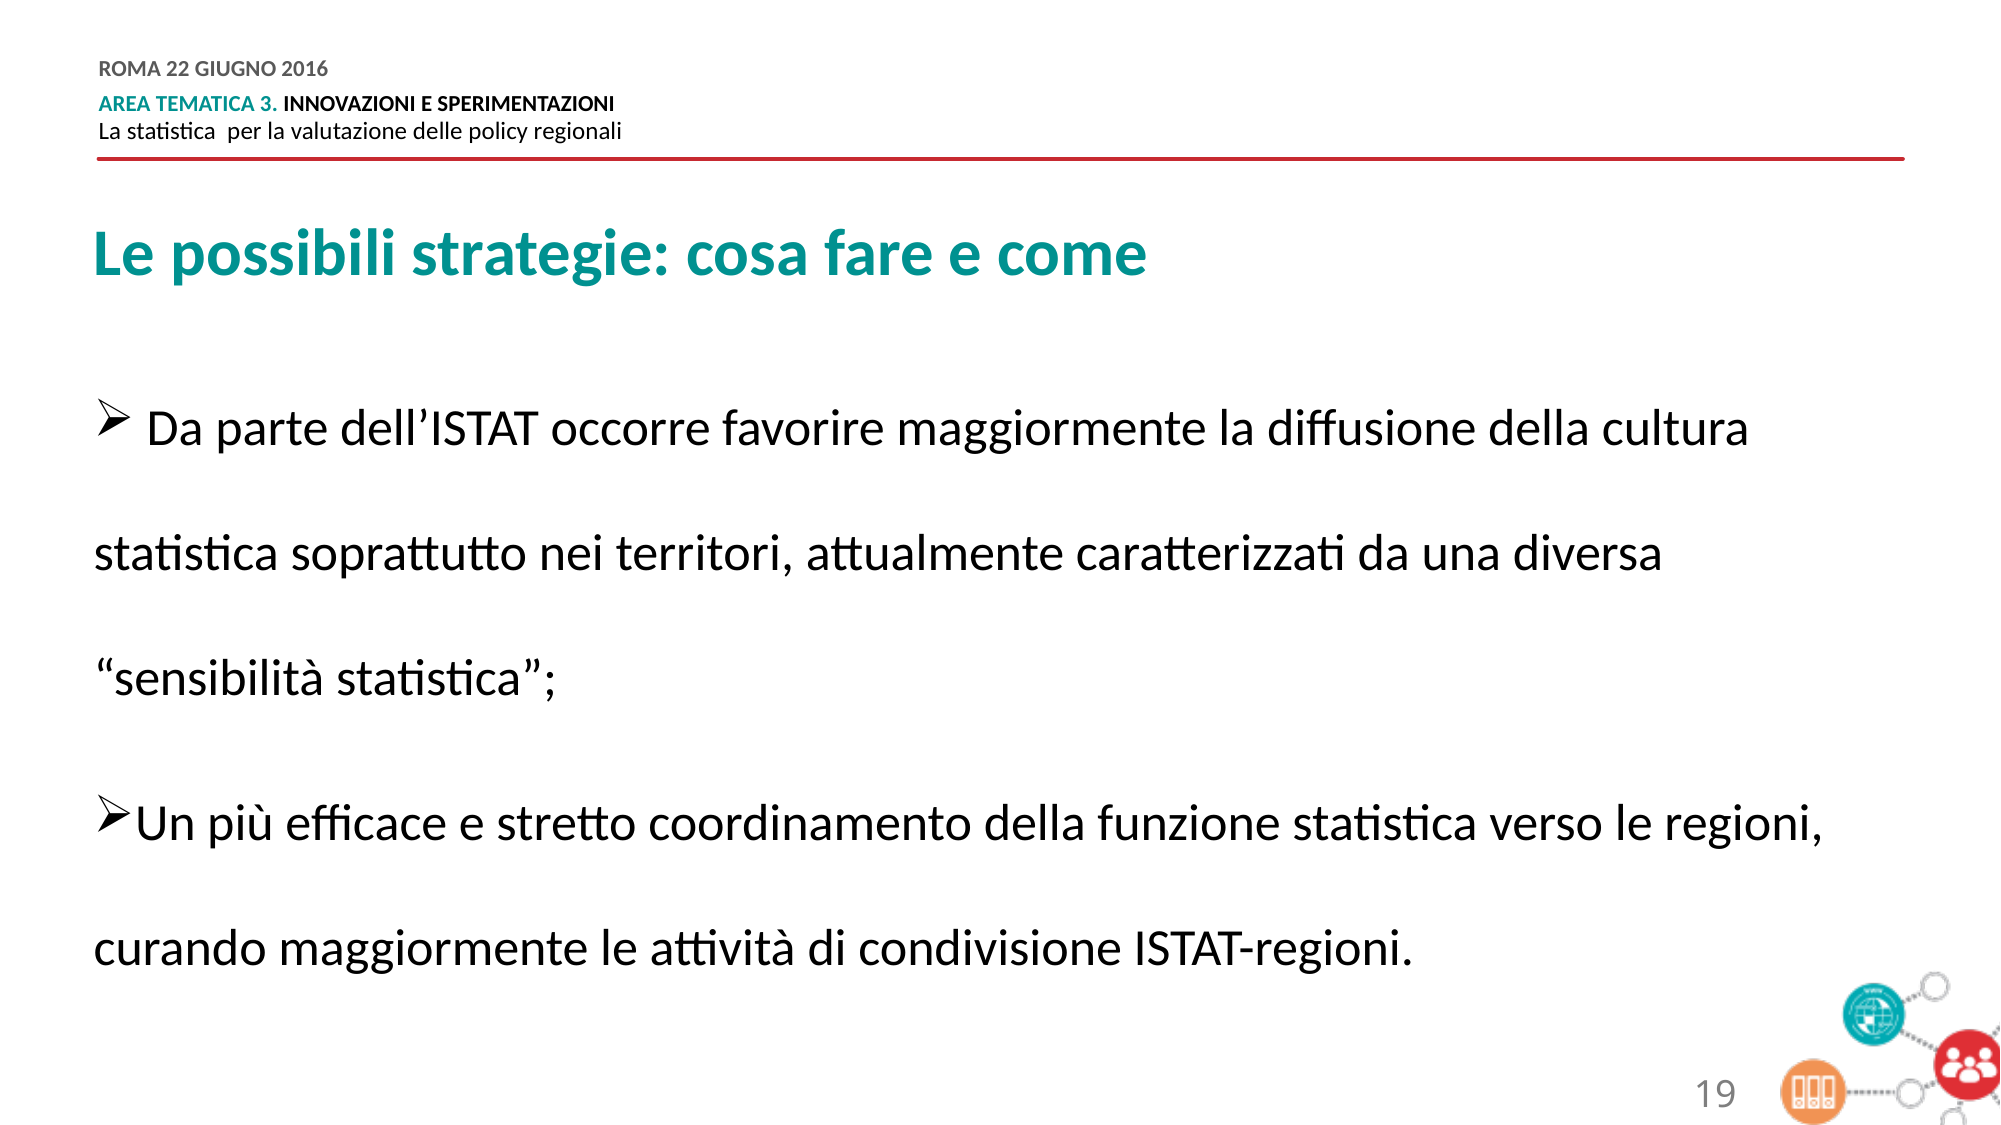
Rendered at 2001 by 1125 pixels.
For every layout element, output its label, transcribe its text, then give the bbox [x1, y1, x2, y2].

title Le possibili strategie: cosa fare e come [93, 209, 1849, 330]
slide_number 19 [1574, 1062, 1752, 1116]
text_box Da parte dell’ISTAT occorre favorire maggiormente la diffusione della cultura statistica soprattutto nei territori, attualmente caratterizzati da una diversa “sensibilità statistica”; Un più efficace e stretto coordinamento della funzione statistica verso le regioni, curando maggiormente le attività di condivisione ISTAT-regioni. [93, 330, 1894, 1011]
